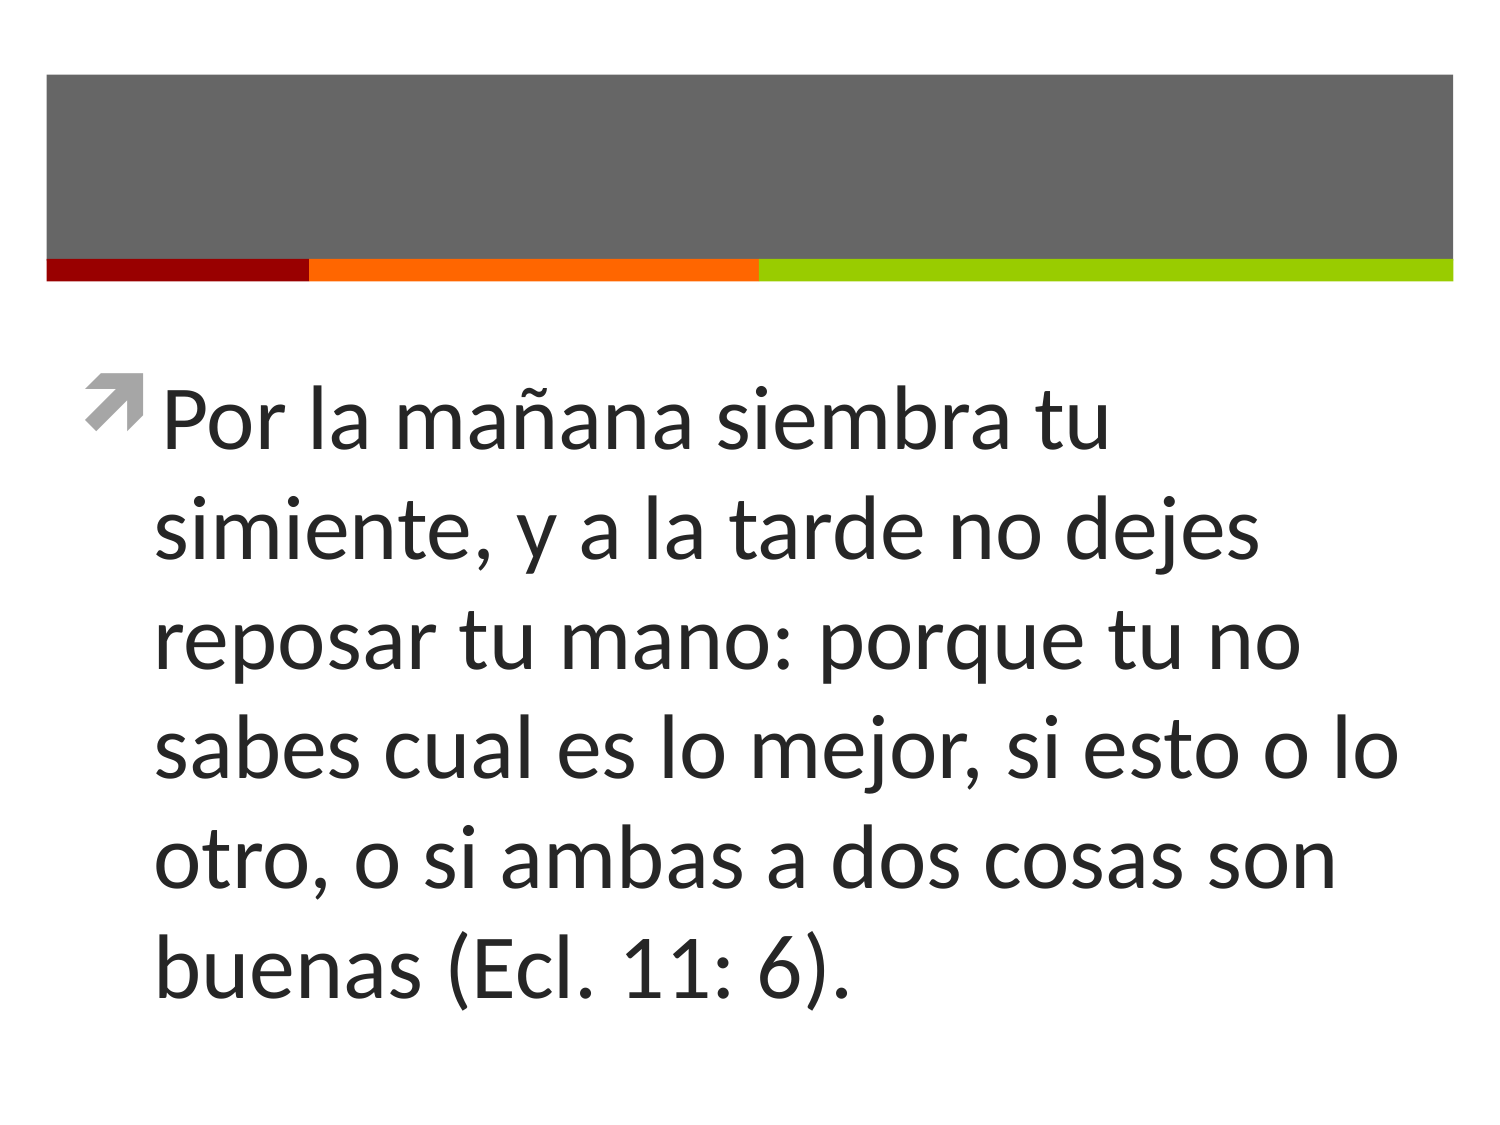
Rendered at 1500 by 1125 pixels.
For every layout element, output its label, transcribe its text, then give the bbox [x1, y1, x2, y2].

list Por la mañana siembra tu simiente, y a la tarde no dejes reposar tu mano: porque tu no sabes cual es lo mejor, si esto o lo otro, o si ambas a dos cosas son buenas (Ecl. 11: 6). [63, 350, 1454, 1005]
